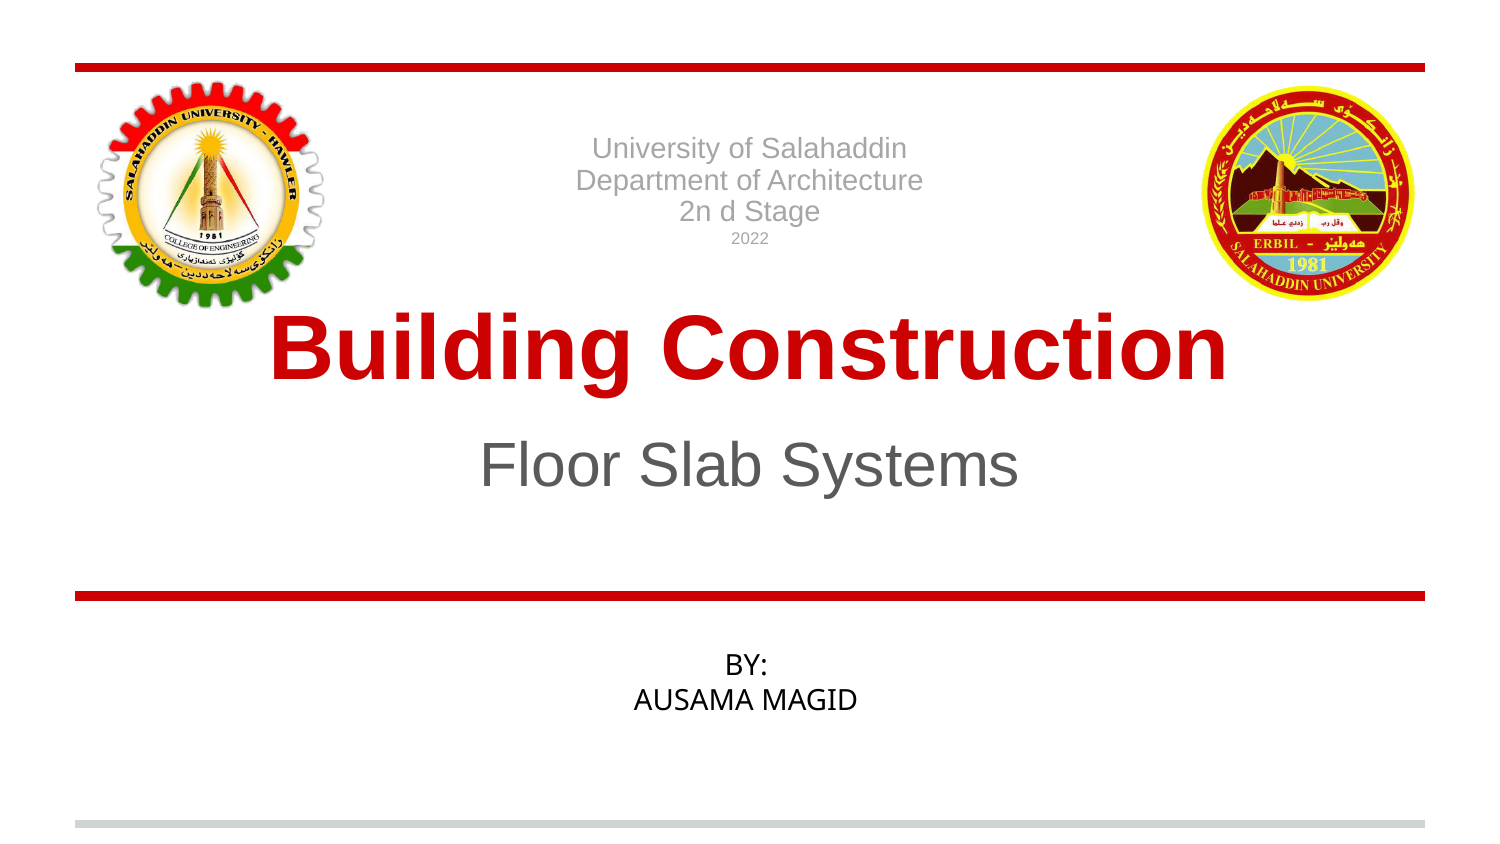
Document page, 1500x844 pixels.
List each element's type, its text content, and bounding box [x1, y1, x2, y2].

text_box BY: AUSAMA MAGID [494, 638, 1006, 760]
subtitle Floor Slab Systems [75, 409, 1425, 612]
title Building Construction [75, 92, 1425, 409]
picture [1196, 81, 1426, 306]
picture [96, 79, 326, 309]
text_box University of Salahaddin Department of Architecture 2n d Stage 2022 [330, 126, 1190, 289]
